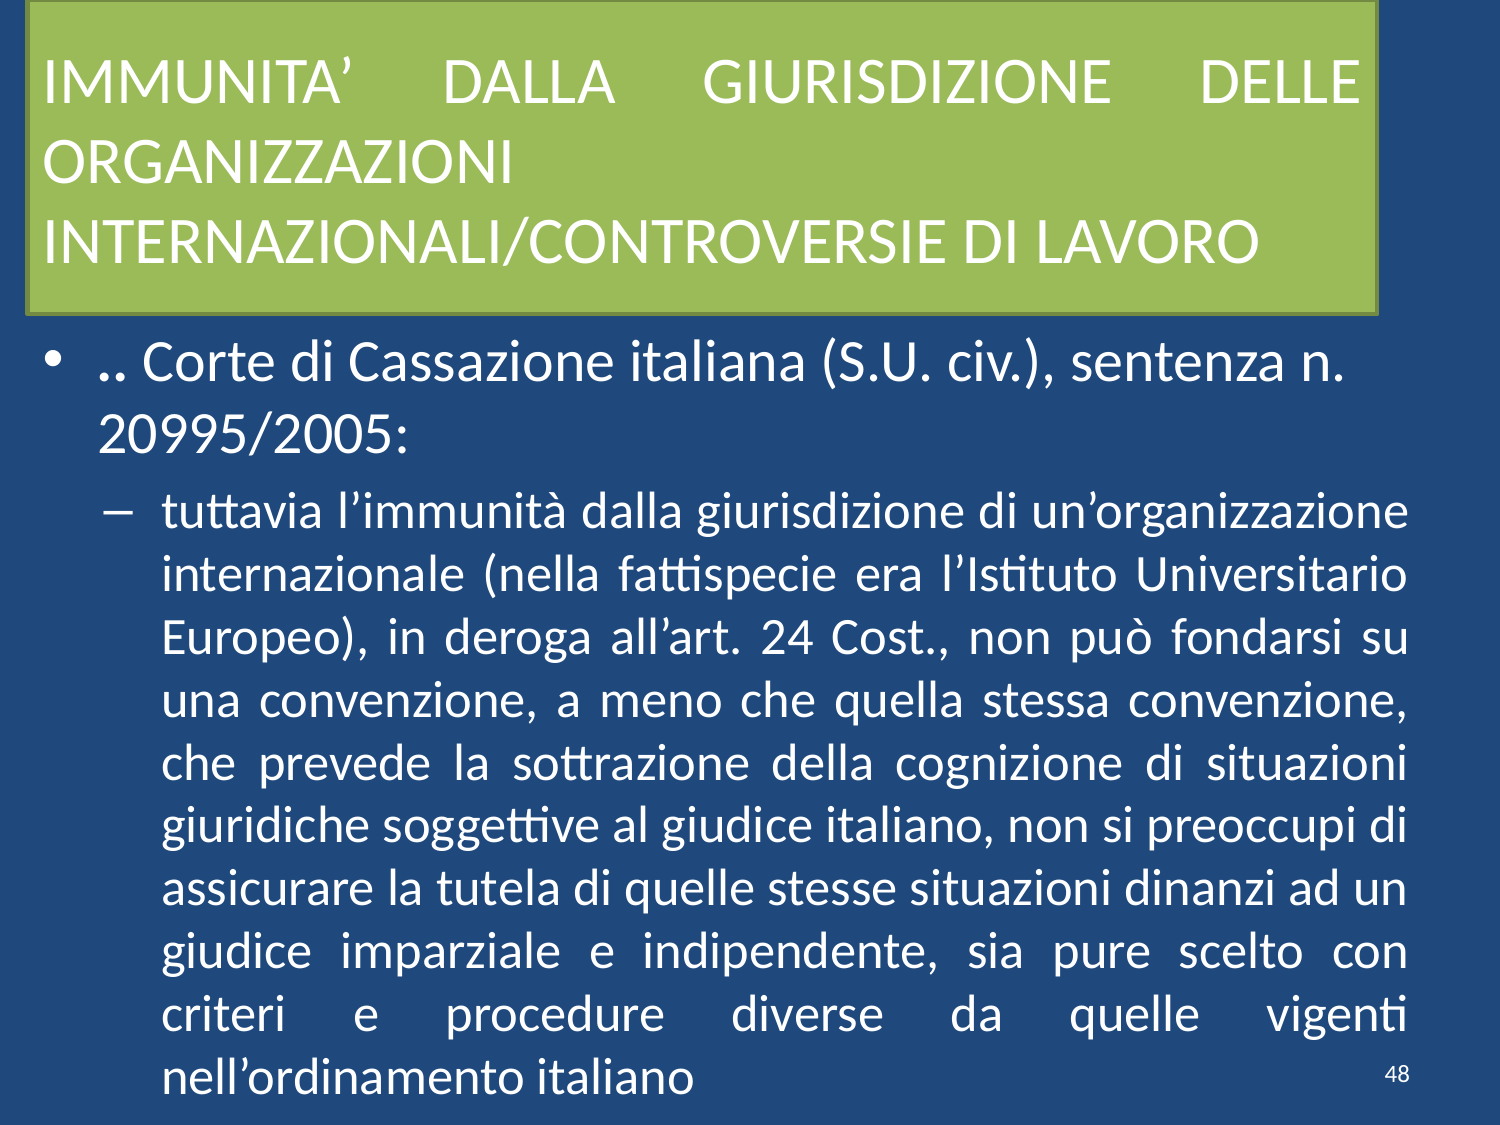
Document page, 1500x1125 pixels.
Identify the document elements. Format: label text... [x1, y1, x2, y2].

slide_number 48 [1074, 1042, 1425, 1103]
title IMMUNITA’ DALLA GIURISDIZIONE DELLE ORGANIZZAZIONI INTERNAZIONALI/CONTROVERSIE DI LAVORO [25, 0, 1379, 316]
list .. Corte di Cassazione italiana (S.U. civ.), sentenza n. 20995/2005: tuttavia l’immunità dalla giurisdizione di un’organizzazione internazionale (nella fattispecie era l’Istituto Universitario Europeo), in deroga all’art. 24 Cost., non può fondarsi su una convenzione, a meno che quella stessa convenzione, che prevede la sottrazione della cognizione di situazioni giuridiche soggettive al giudice italiano, non si preoccupi di assicurare la tutela di quelle stesse situazioni dinanzi ad un giudice imparziale e indipendente, sia pure scelto con criteri e procedure diverse da quelle vigenti nell’ordinamento italiano [27, 314, 1425, 1125]
